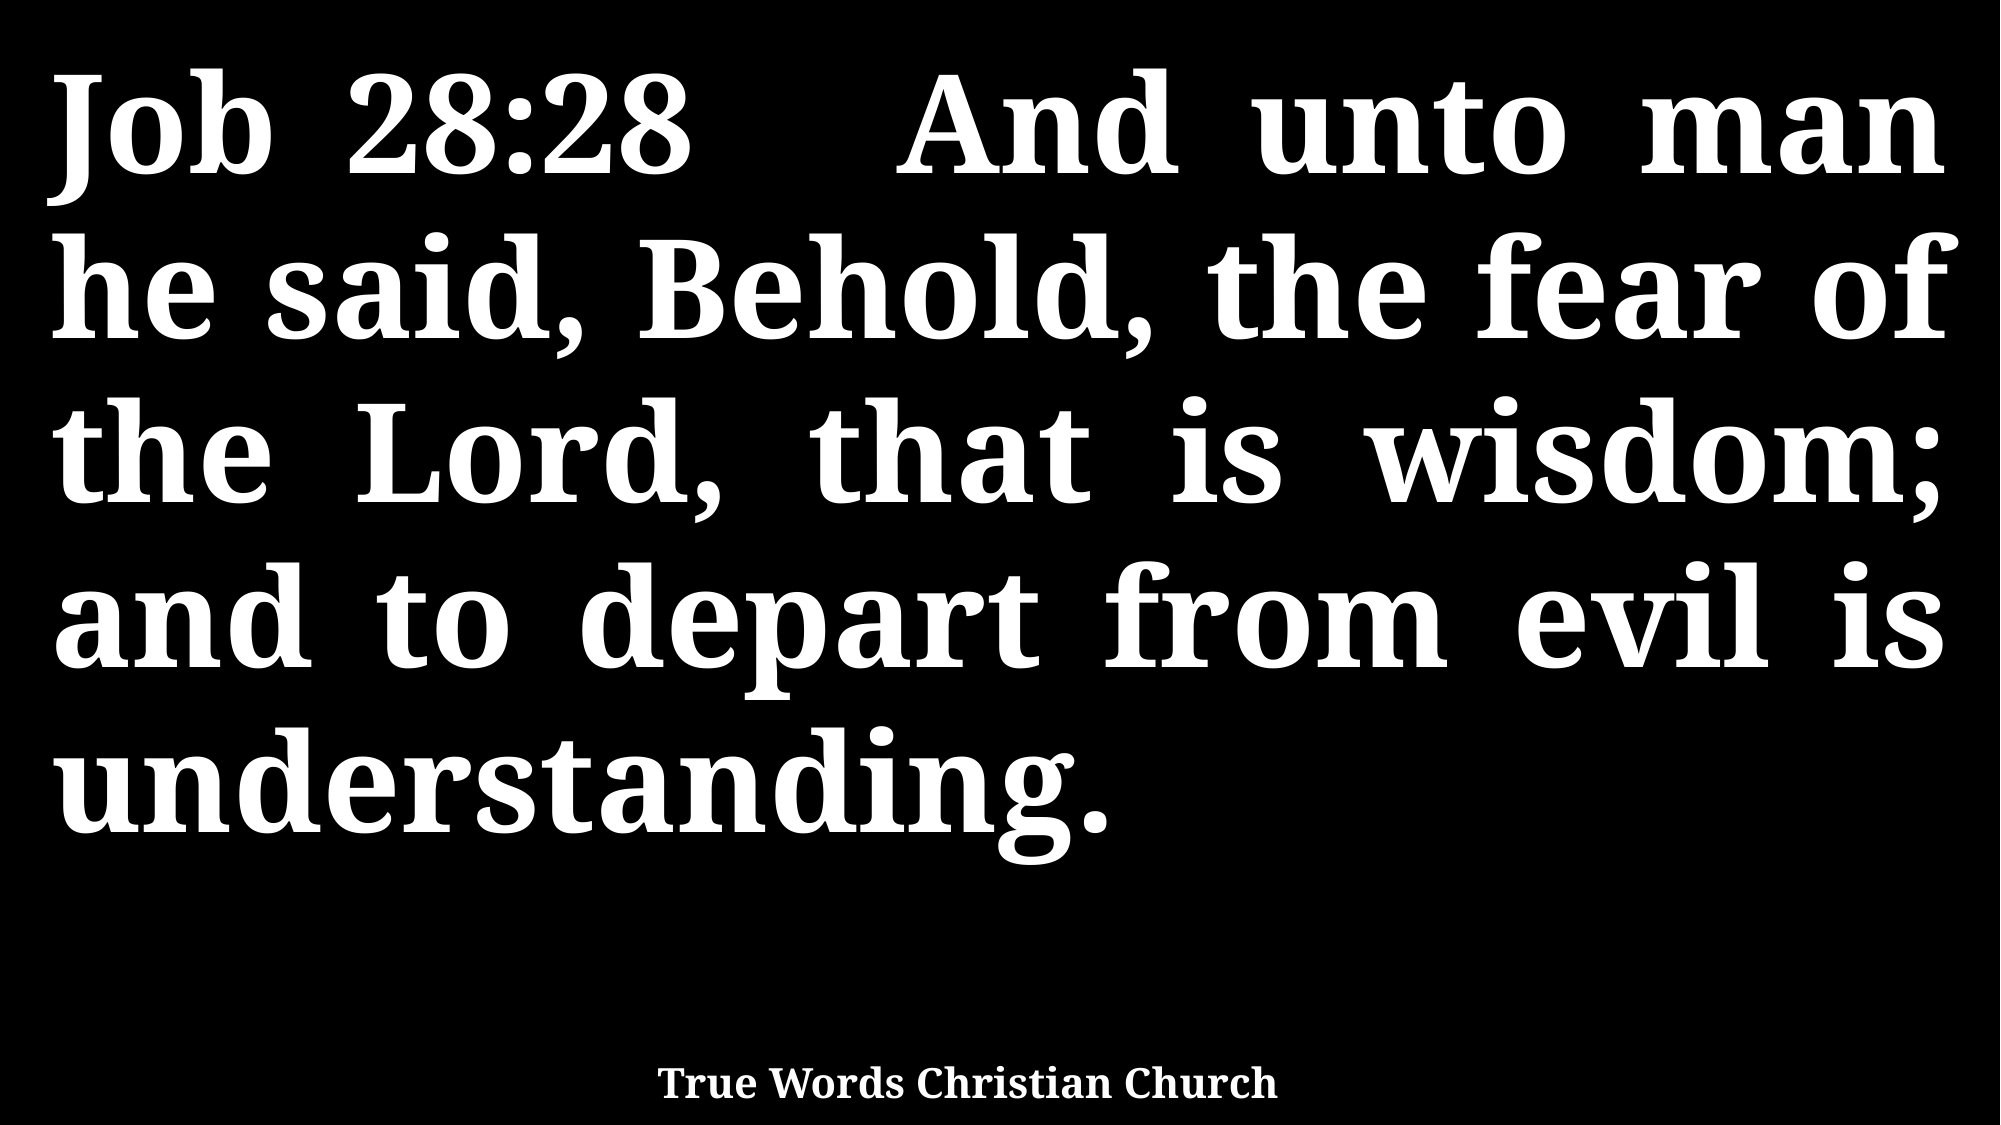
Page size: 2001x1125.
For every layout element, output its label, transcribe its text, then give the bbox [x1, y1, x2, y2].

text_box True Words Christian Church [642, 1049, 1294, 1114]
text_box Job 28:28 And unto man he said, Behold, the fear of the Lord, that is wisdom; and to depart from evil is understanding. [35, 28, 1965, 868]
